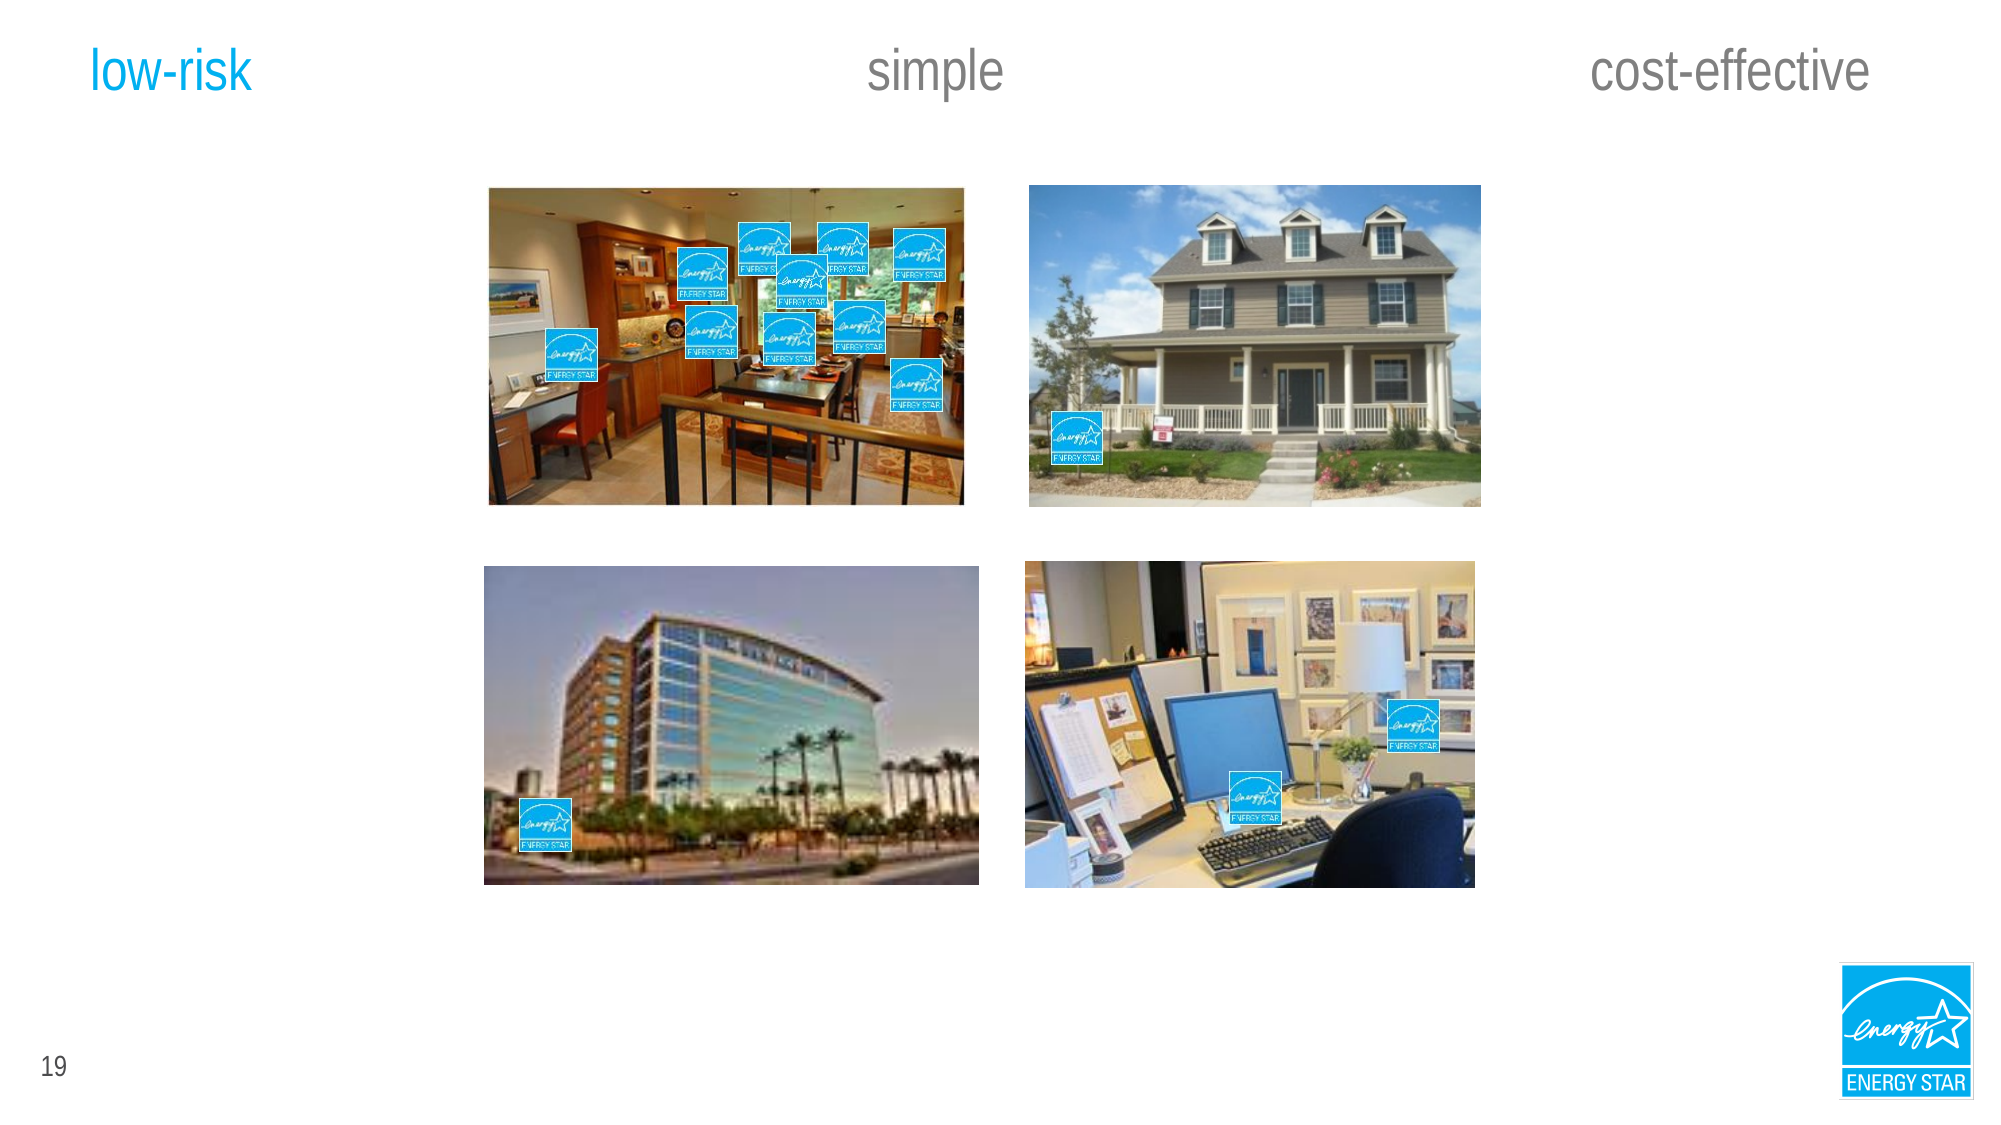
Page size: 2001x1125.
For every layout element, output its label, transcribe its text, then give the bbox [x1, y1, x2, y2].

picture [487, 186, 966, 507]
picture [484, 566, 979, 885]
text_box 19 [25, 1039, 104, 1100]
picture [1839, 962, 1974, 1100]
picture [1024, 561, 1475, 888]
picture [1029, 185, 1481, 507]
text_box low-risk simple cost-effective [75, 10, 1922, 123]
